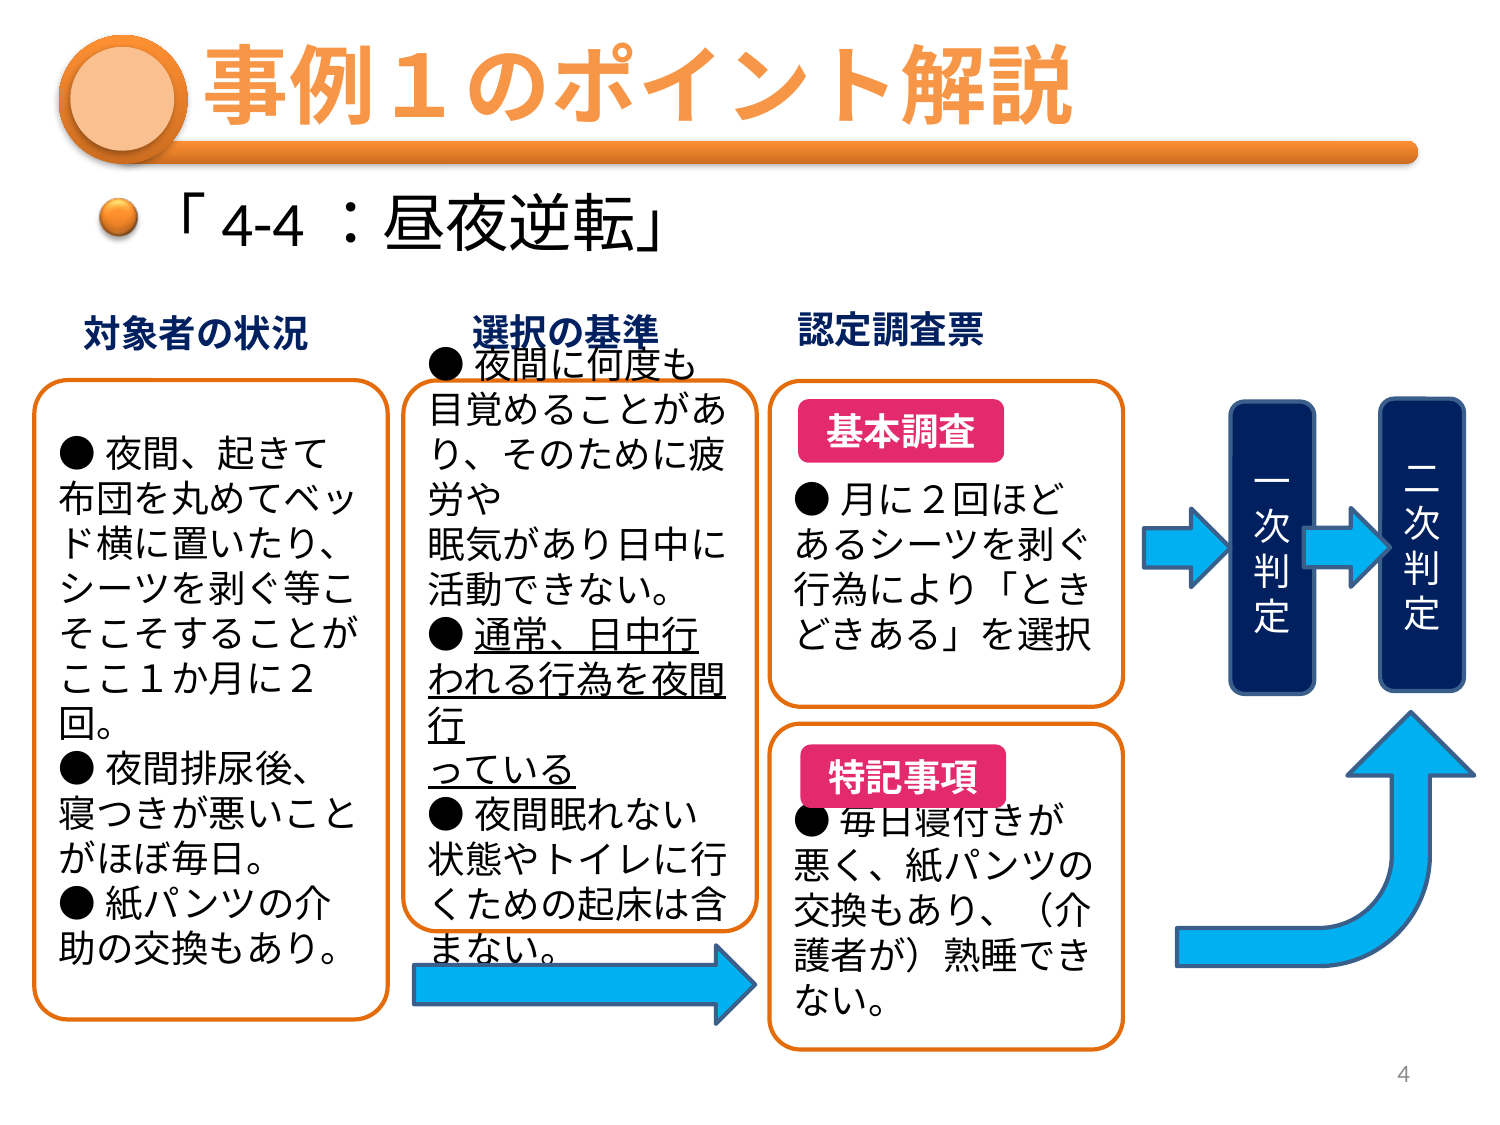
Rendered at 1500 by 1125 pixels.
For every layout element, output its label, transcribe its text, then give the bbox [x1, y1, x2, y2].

text_box [1141, 506, 1233, 590]
text_box 認定調査票 [782, 299, 1015, 359]
text_box 一次判定 [1228, 399, 1317, 697]
text_box 選択の基準 [457, 302, 689, 362]
text_box [1174, 709, 1477, 969]
picture [90, 193, 147, 250]
list 「4-4：昼夜逆転」 [74, 175, 1426, 268]
text_box 特記事項 [798, 742, 1009, 811]
text_box ●夜間に何度も目覚めることがあり、そのために疲労や 眠気があり日中に活動できない。 ●通常、日中行われる行為を夜間行 っている ●夜間眠れない状態やトイレに行くための起床は含まない。 [401, 378, 759, 934]
text_box ●夜間、起きて布団を丸めてベッド横に置いたり、シーツを剥ぐ等こそこそすることがここ１か月に２回。 ●夜間排尿後、寝つきが悪いことがほぼ毎日。 ●紙パンツの介助の交換もあり。 [32, 377, 390, 1022]
text_box 基本調査 [796, 397, 1007, 465]
title 事例１のポイント解説 [187, 23, 1426, 143]
text_box [411, 943, 758, 1026]
text_box 対象者の状況 [68, 302, 354, 363]
text_box ●月に２回ほどあるシーツを剥ぐ行為により「ときどきある」を選択 [767, 378, 1126, 709]
text_box 二次判定 [1378, 396, 1467, 694]
text_box ●毎日寝付きが悪く、紙パンツの交換もあり、（介護者が）熟睡できない。 [767, 721, 1125, 1052]
text_box [1301, 506, 1393, 589]
slide_number 4 [1074, 1042, 1425, 1103]
